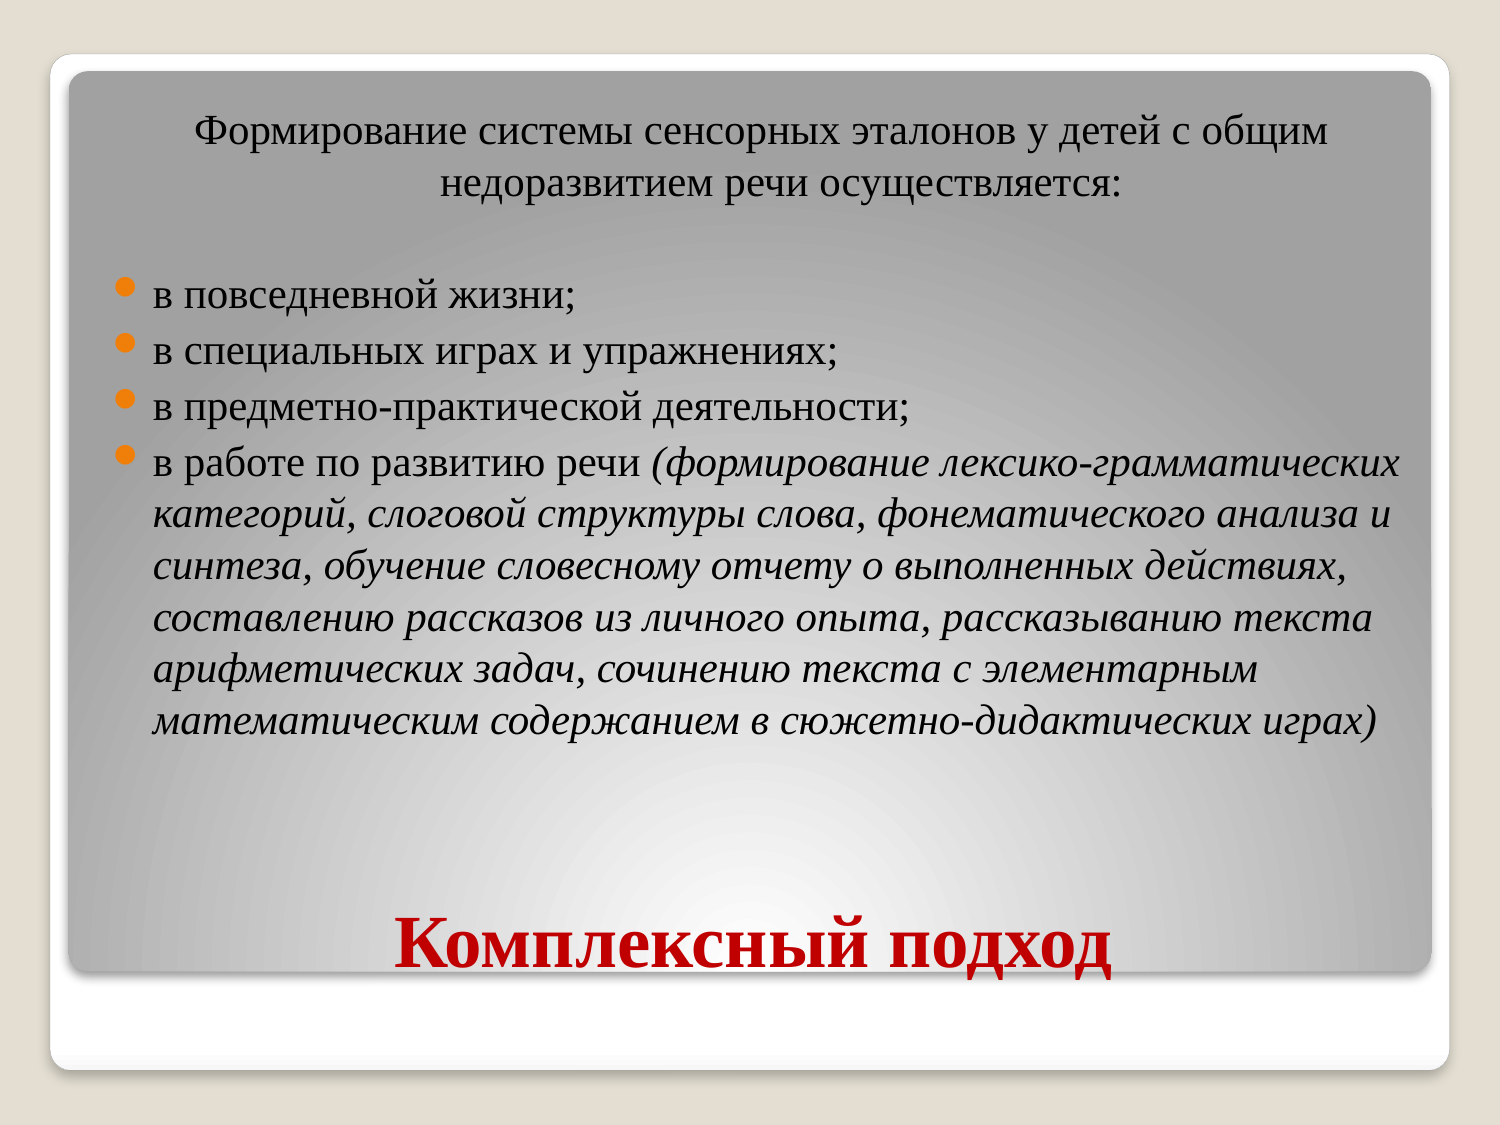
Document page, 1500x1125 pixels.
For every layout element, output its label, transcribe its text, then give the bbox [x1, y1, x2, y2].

title Комплексный подход [82, 817, 1425, 990]
list Формирование системы сенсорных эталонов у детей с общим недоразвитием речи осуществляется: в повседневной жизни; в специальных играх и упражнениях; в предметно-практической деятельности; в работе по развитию речи (формирование лексико-грамматических категорий, слоговой структуры слова, фонематического анализа и синтеза, обучение словесному отчету о выполненных действиях, составлению рассказов из личного опыта, рассказыванию текста арифметических задач, сочинению текста с элементарным математическим содержанием в сюжетно-дидактических играх) [82, 86, 1425, 774]
